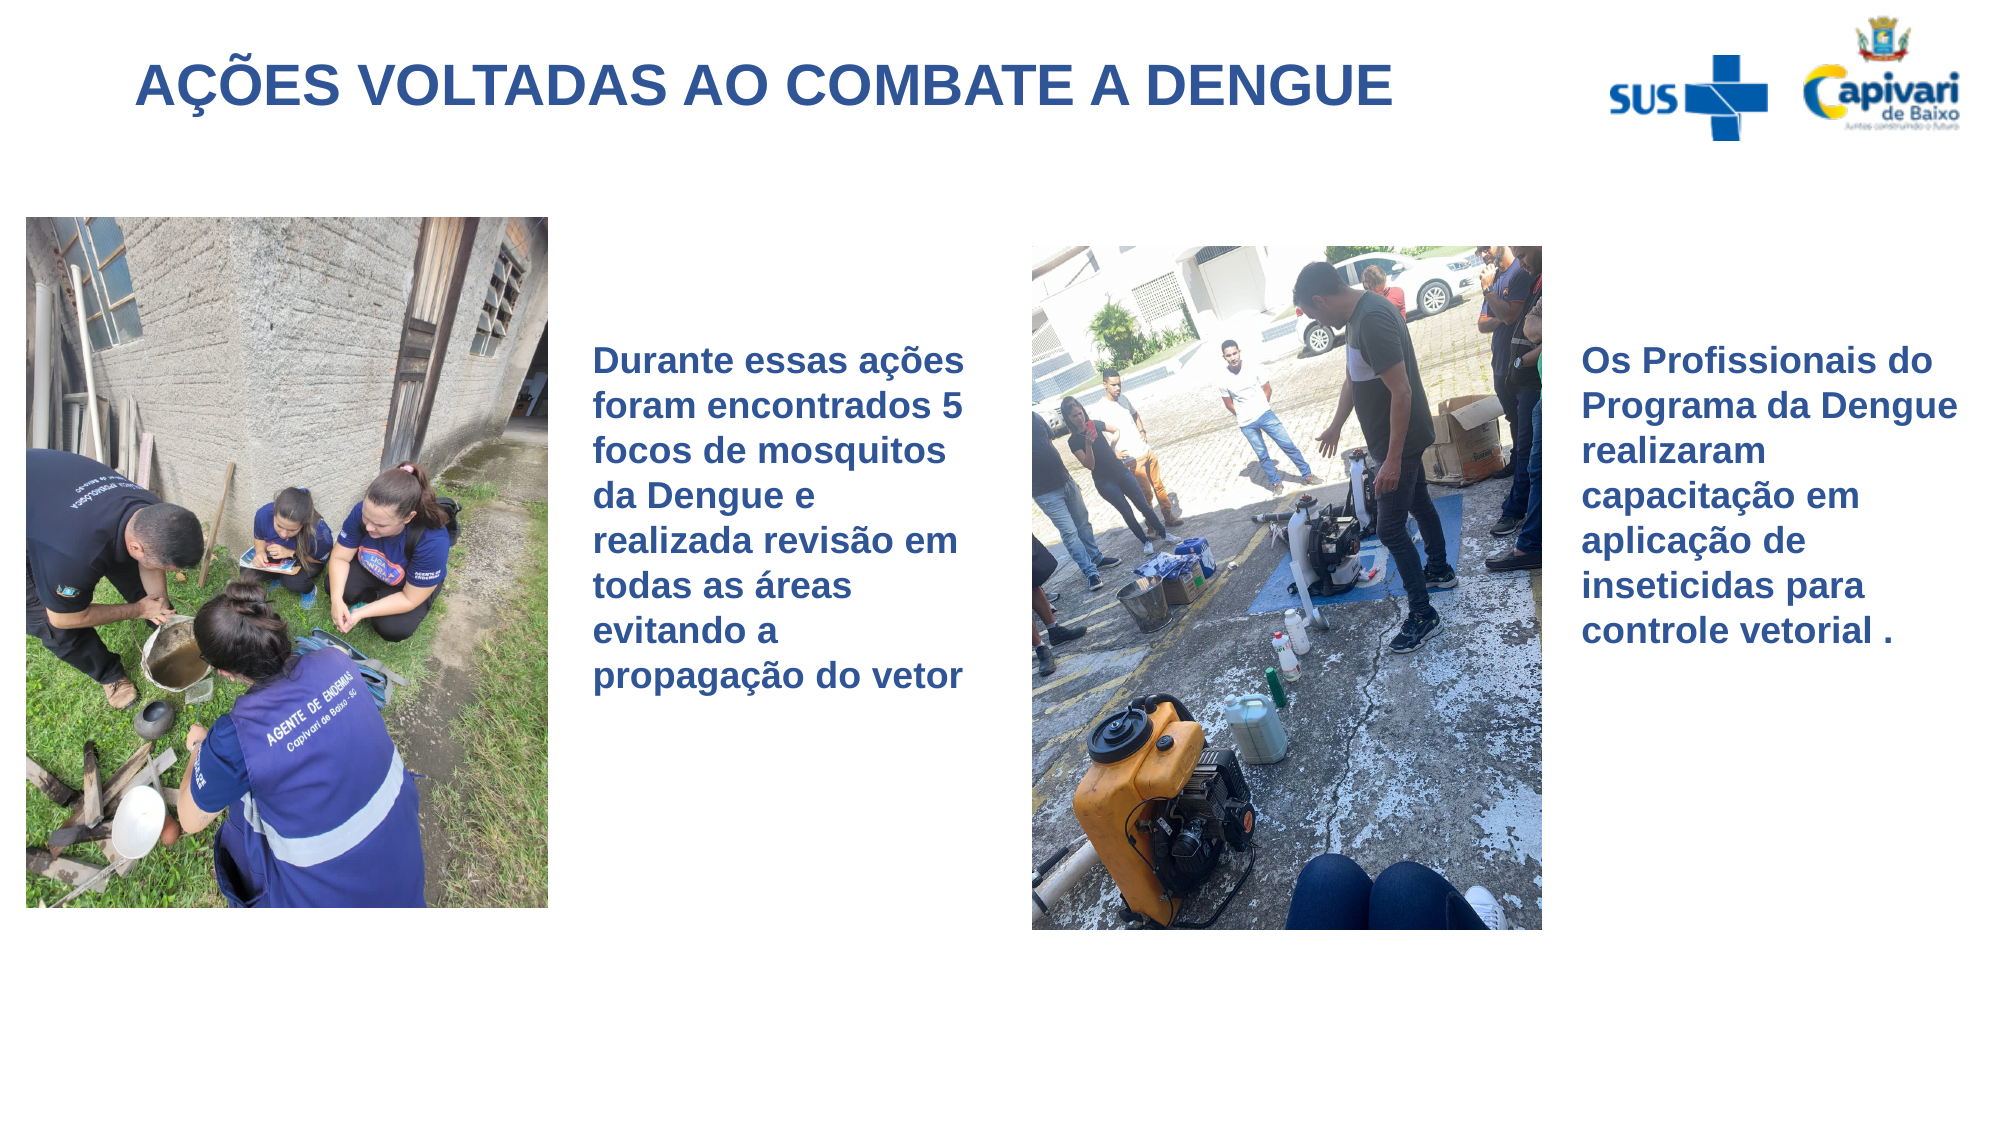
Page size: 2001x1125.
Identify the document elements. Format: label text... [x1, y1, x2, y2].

picture [1609, 55, 1768, 141]
text_box Os Profissionais do Programa da Dengue realizaram capacitação em aplicação de inseticidas para controle vetorial . [1566, 328, 1990, 659]
picture [1031, 245, 1543, 930]
text_box AÇÕES VOLTADAS AO COMBATE A DENGUE [99, 39, 1446, 125]
text_box Durante essas ações foram encontrados 5 focos de mosquitos da Dengue e realizada revisão em todas as áreas evitando a propagação do vetor [577, 328, 1000, 704]
picture [26, 216, 548, 908]
picture [1775, 0, 1988, 177]
